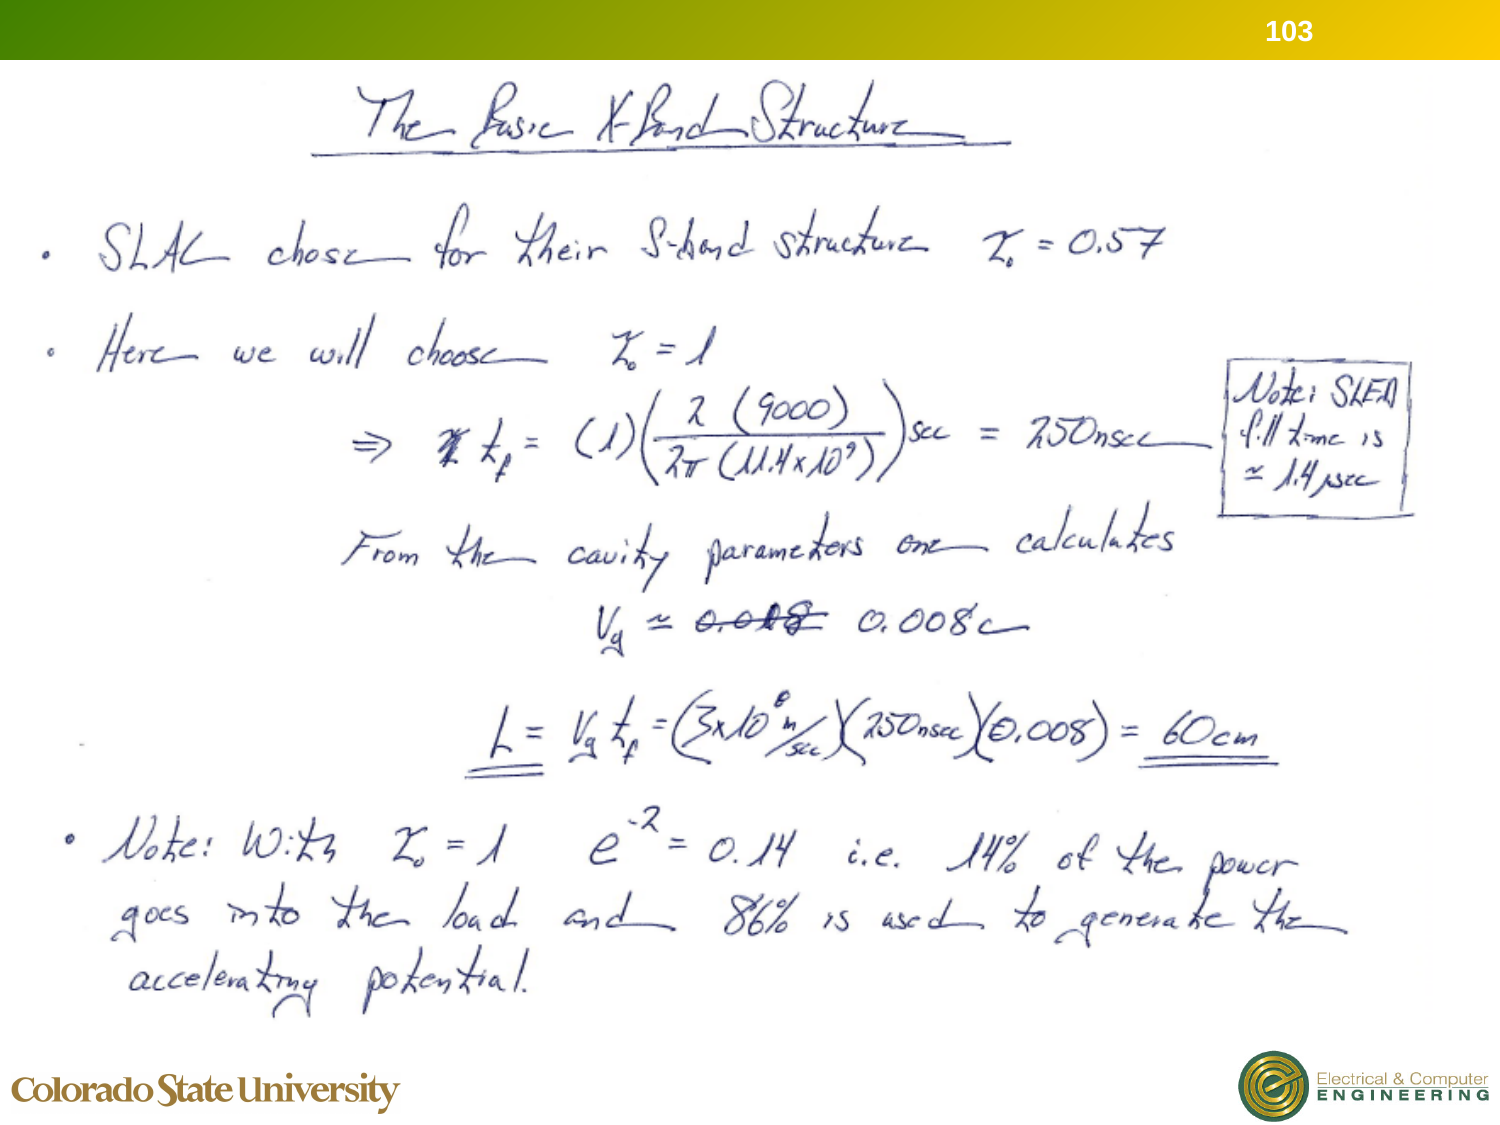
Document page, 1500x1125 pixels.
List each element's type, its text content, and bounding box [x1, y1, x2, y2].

picture [1238, 1050, 1489, 1122]
picture [11, 1072, 401, 1114]
slide_number 103 [1250, 3, 1425, 57]
picture [34, 63, 1442, 1040]
